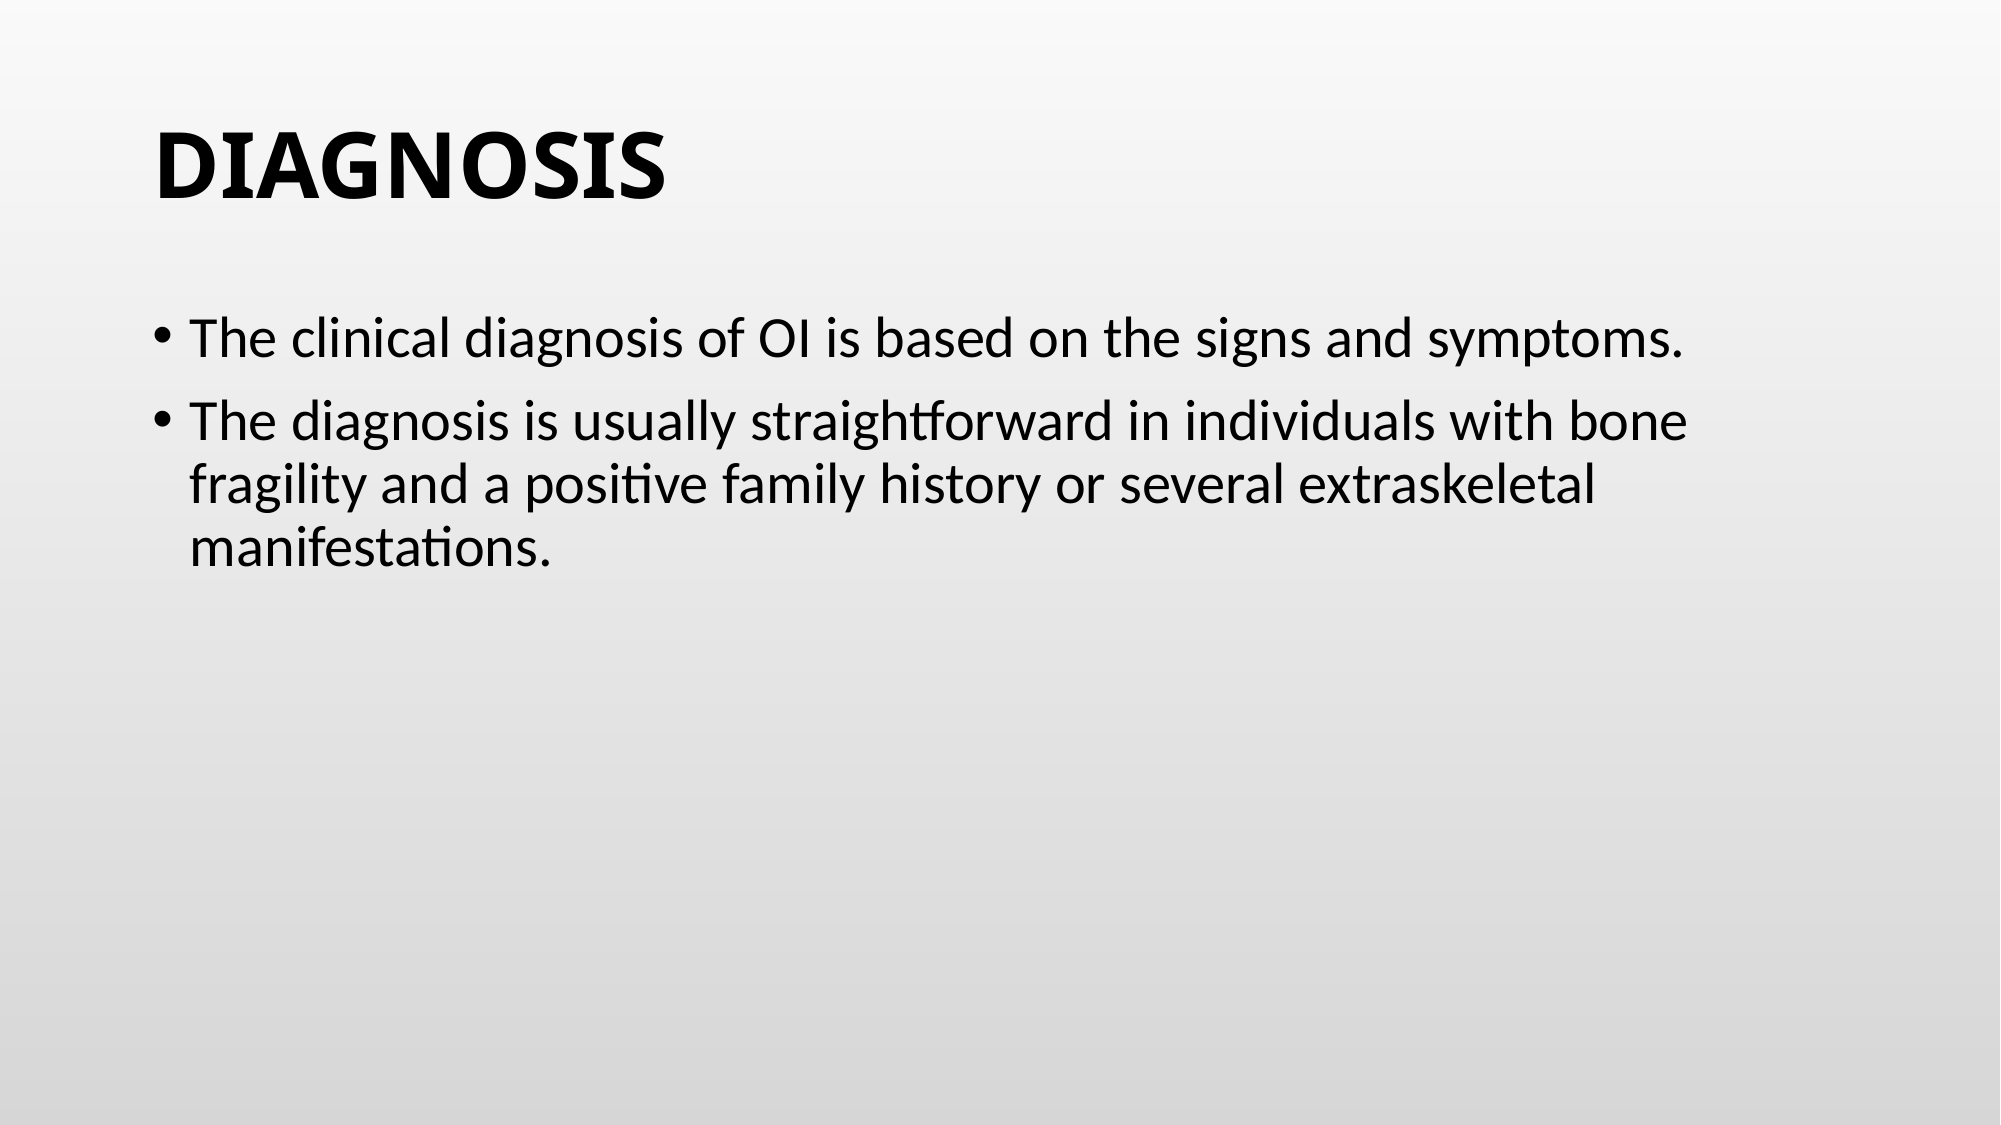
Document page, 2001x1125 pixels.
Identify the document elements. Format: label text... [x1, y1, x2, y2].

list The clinical diagnosis of OI is based on the signs and symptoms. The diagnosis is usually straightforward in individuals with bone fragility and a positive family history or several extraskeletal manifestations. [137, 299, 1863, 1014]
title DIAGNOSIS [137, 59, 1863, 278]
